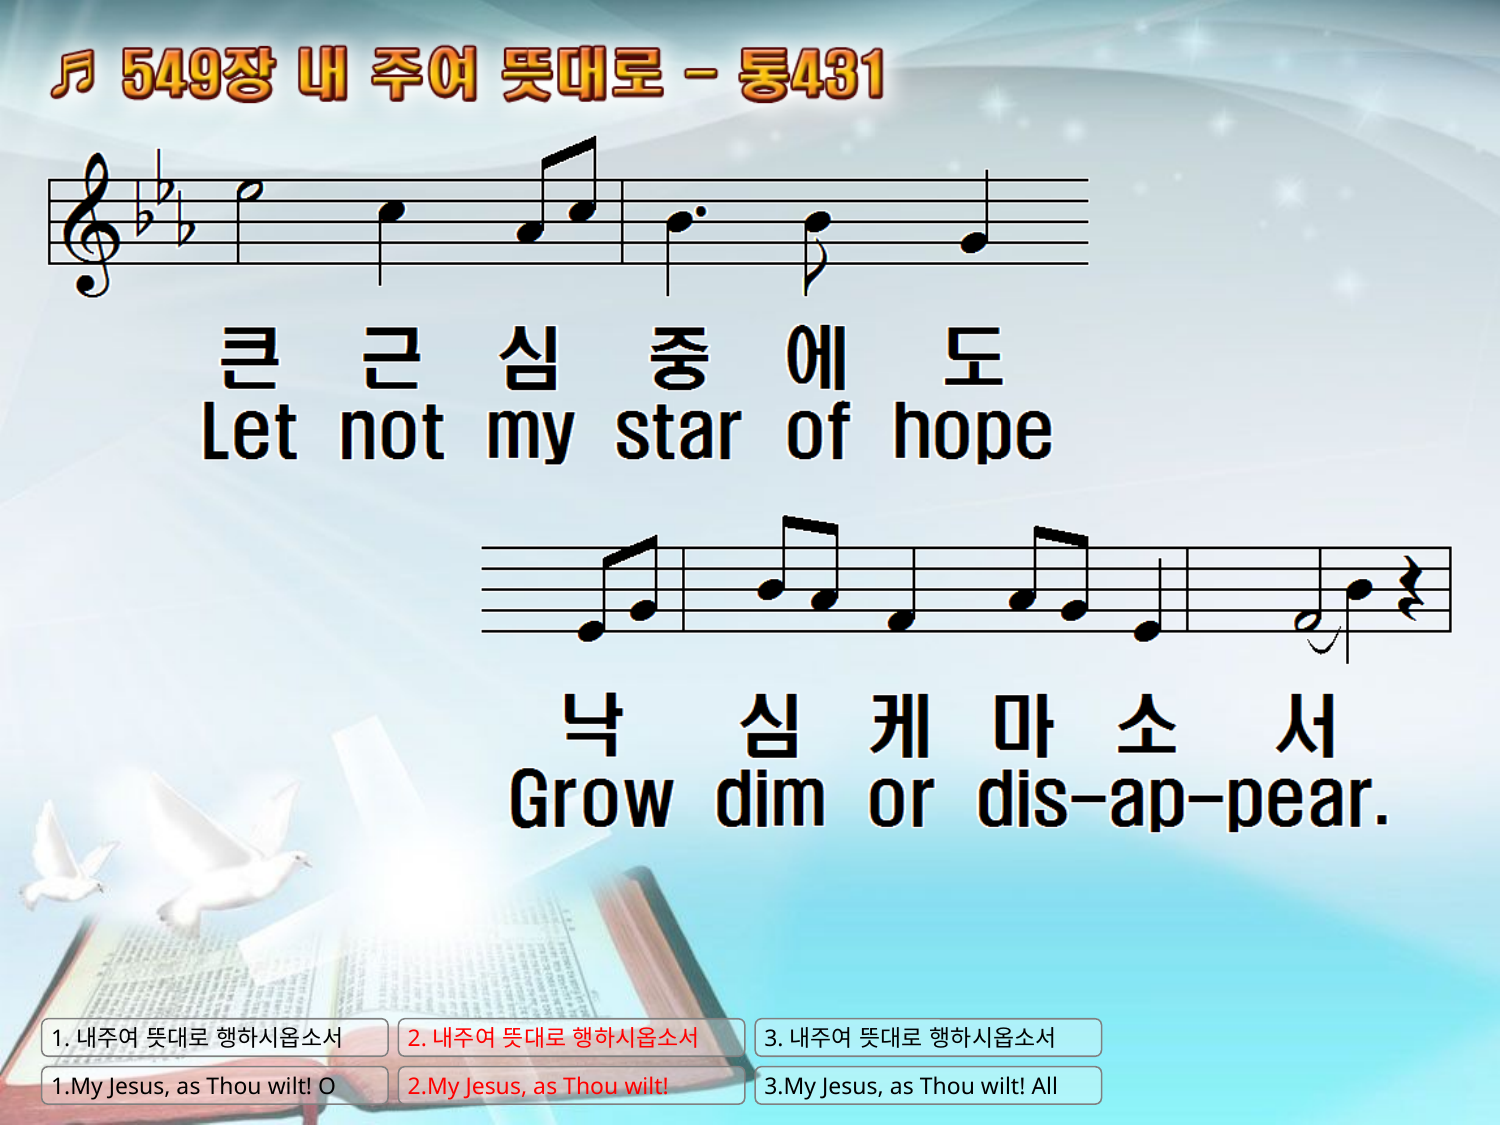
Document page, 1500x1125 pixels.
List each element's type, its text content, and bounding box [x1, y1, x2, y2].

text_box 1.My Jesus, as Thou wilt! O [41, 1066, 389, 1105]
text_box 2.My Jesus, as Thou wilt! [398, 1066, 745, 1105]
picture [0, 0, 1500, 1125]
text_box 3.My Jesus, as Thou wilt! All [755, 1066, 1102, 1105]
text_box 2.내주여 뜻대로 행하시옵소서 [398, 1018, 745, 1057]
text_box 1.내주여 뜻대로 행하시옵소서 [41, 1018, 389, 1057]
text_box 3.내주여 뜻대로 행하시옵소서 [755, 1018, 1102, 1057]
